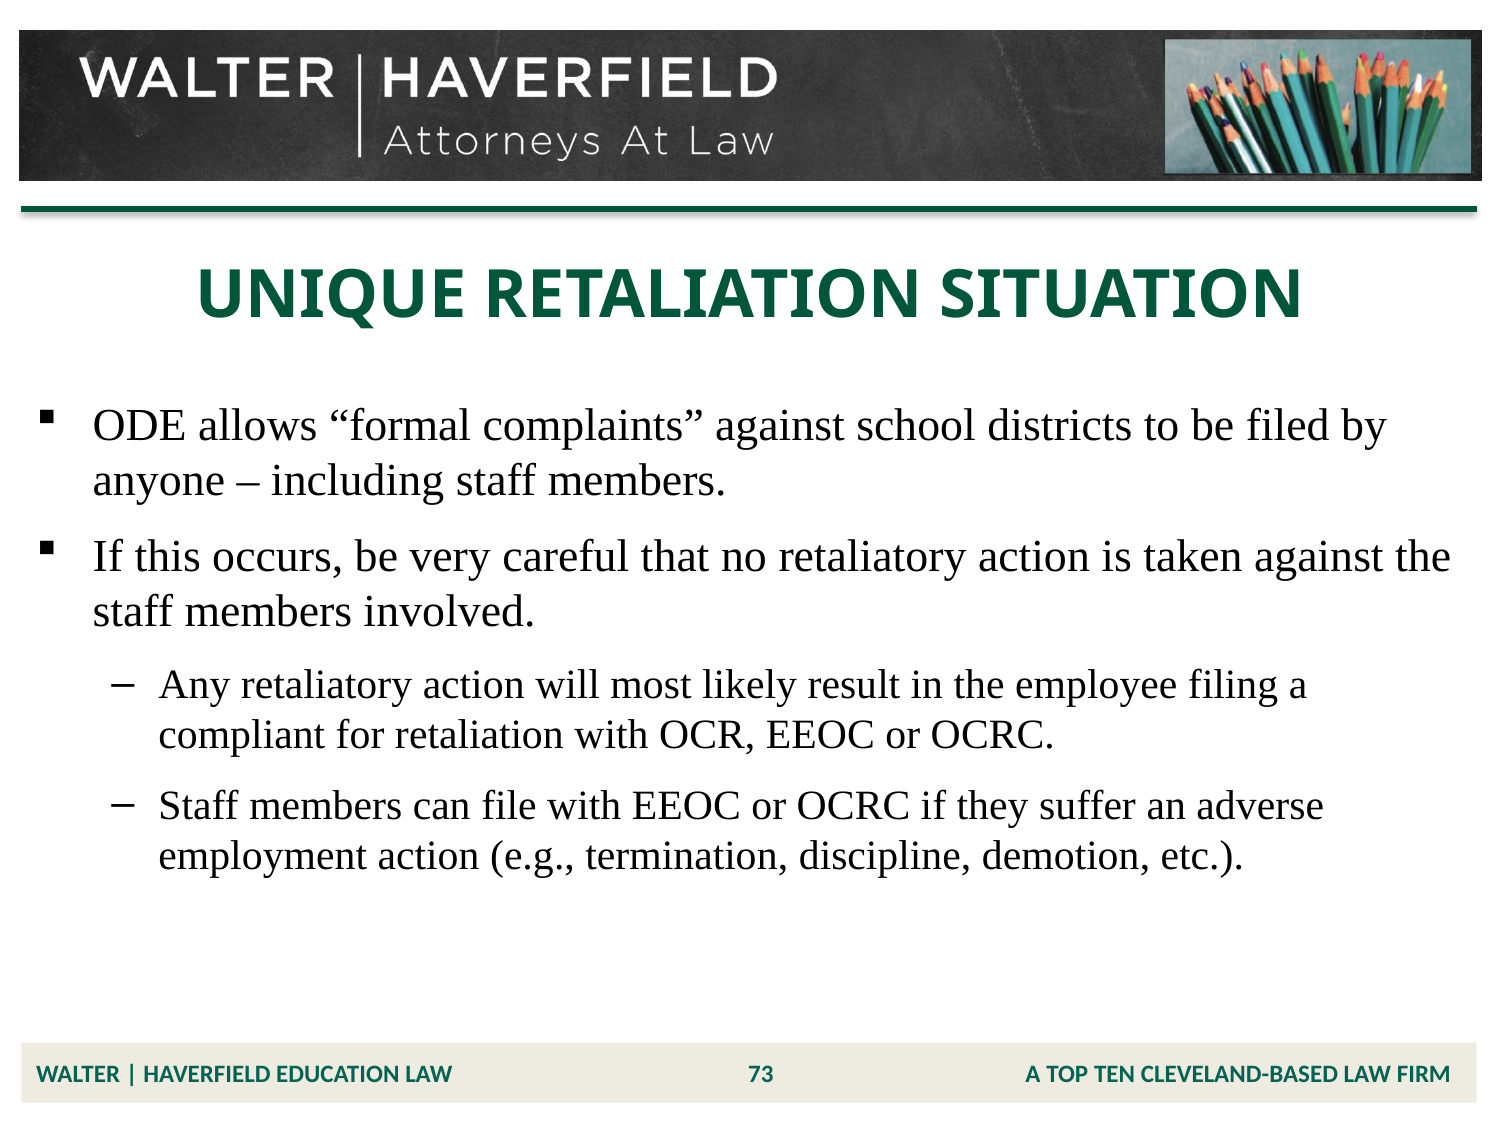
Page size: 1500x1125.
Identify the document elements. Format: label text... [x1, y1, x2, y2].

picture [19, 30, 1482, 181]
list ODE allows “formal complaints” against school districts to be filed by anyone – including staff members. If this occurs, be very careful that no retaliatory action is taken against the staff members involved. Any retaliatory action will most likely result in the employee filing a compliant for retaliation with OCR, EEOC or OCRC. Staff members can file with EEOC or OCRC if they suffer an adverse employment action (e.g., termination, discipline, demotion, etc.). [21, 387, 1475, 1013]
title UNIQUE RETALIATION SITUATION [23, 209, 1477, 372]
